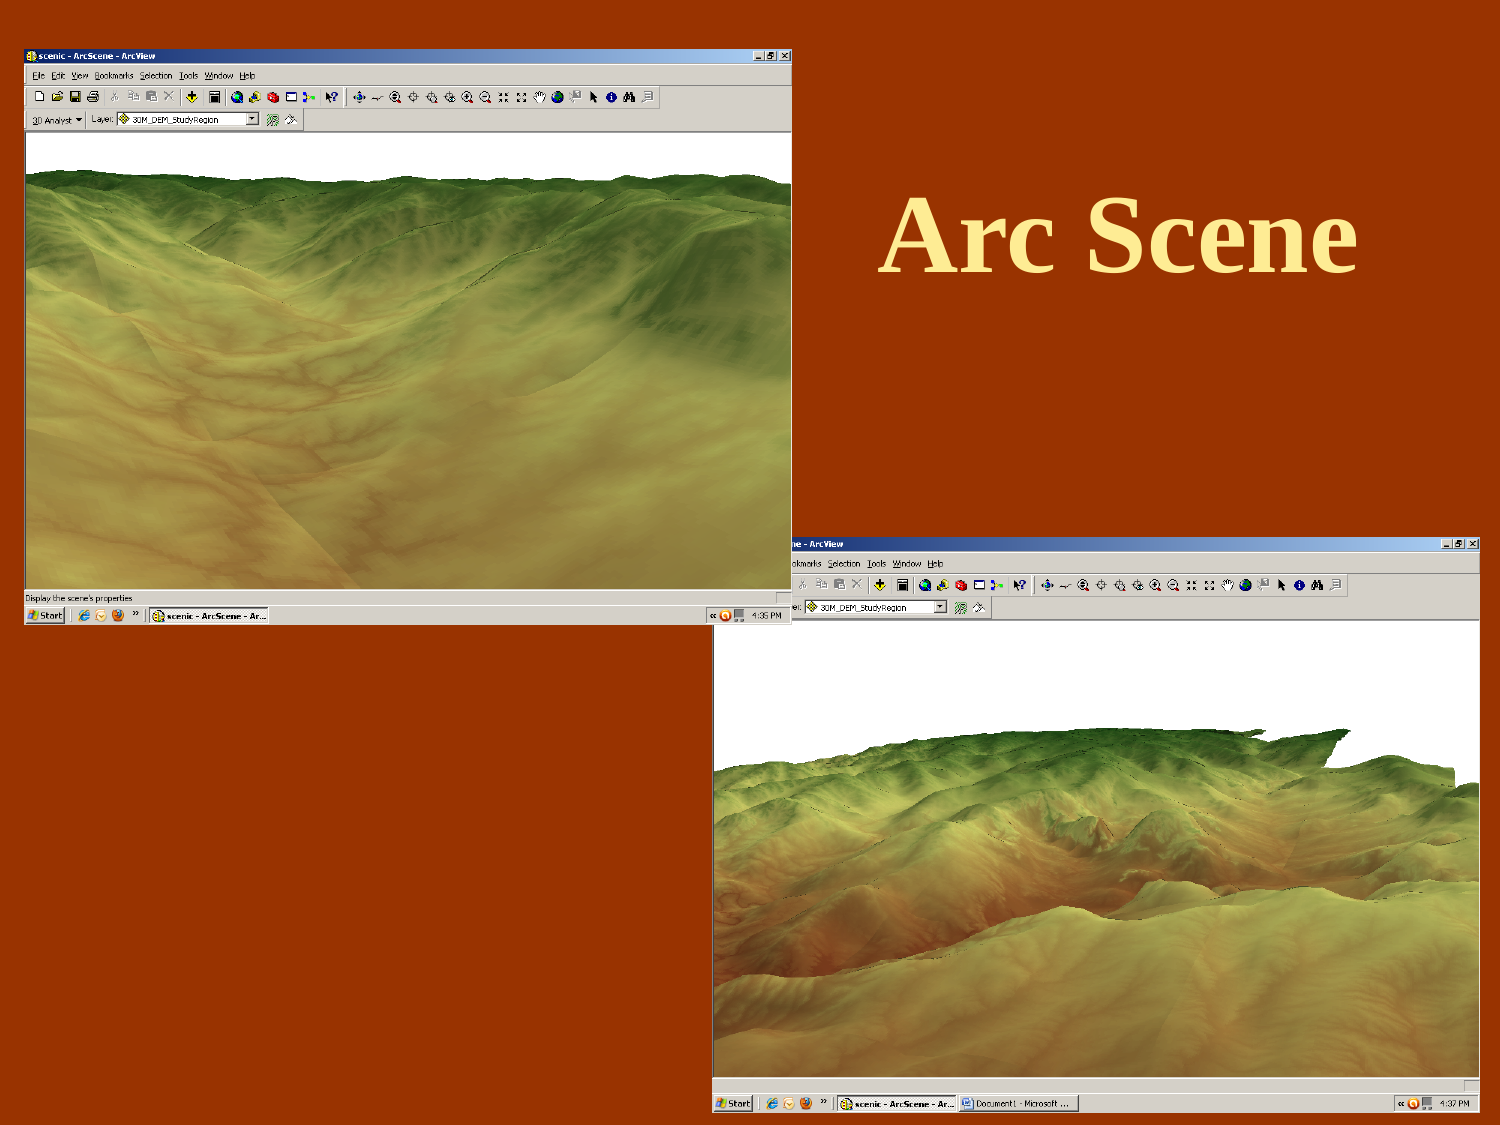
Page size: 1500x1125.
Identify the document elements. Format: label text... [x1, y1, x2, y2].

title Arc Scene [797, 187, 1451, 268]
picture [24, 49, 1480, 1113]
